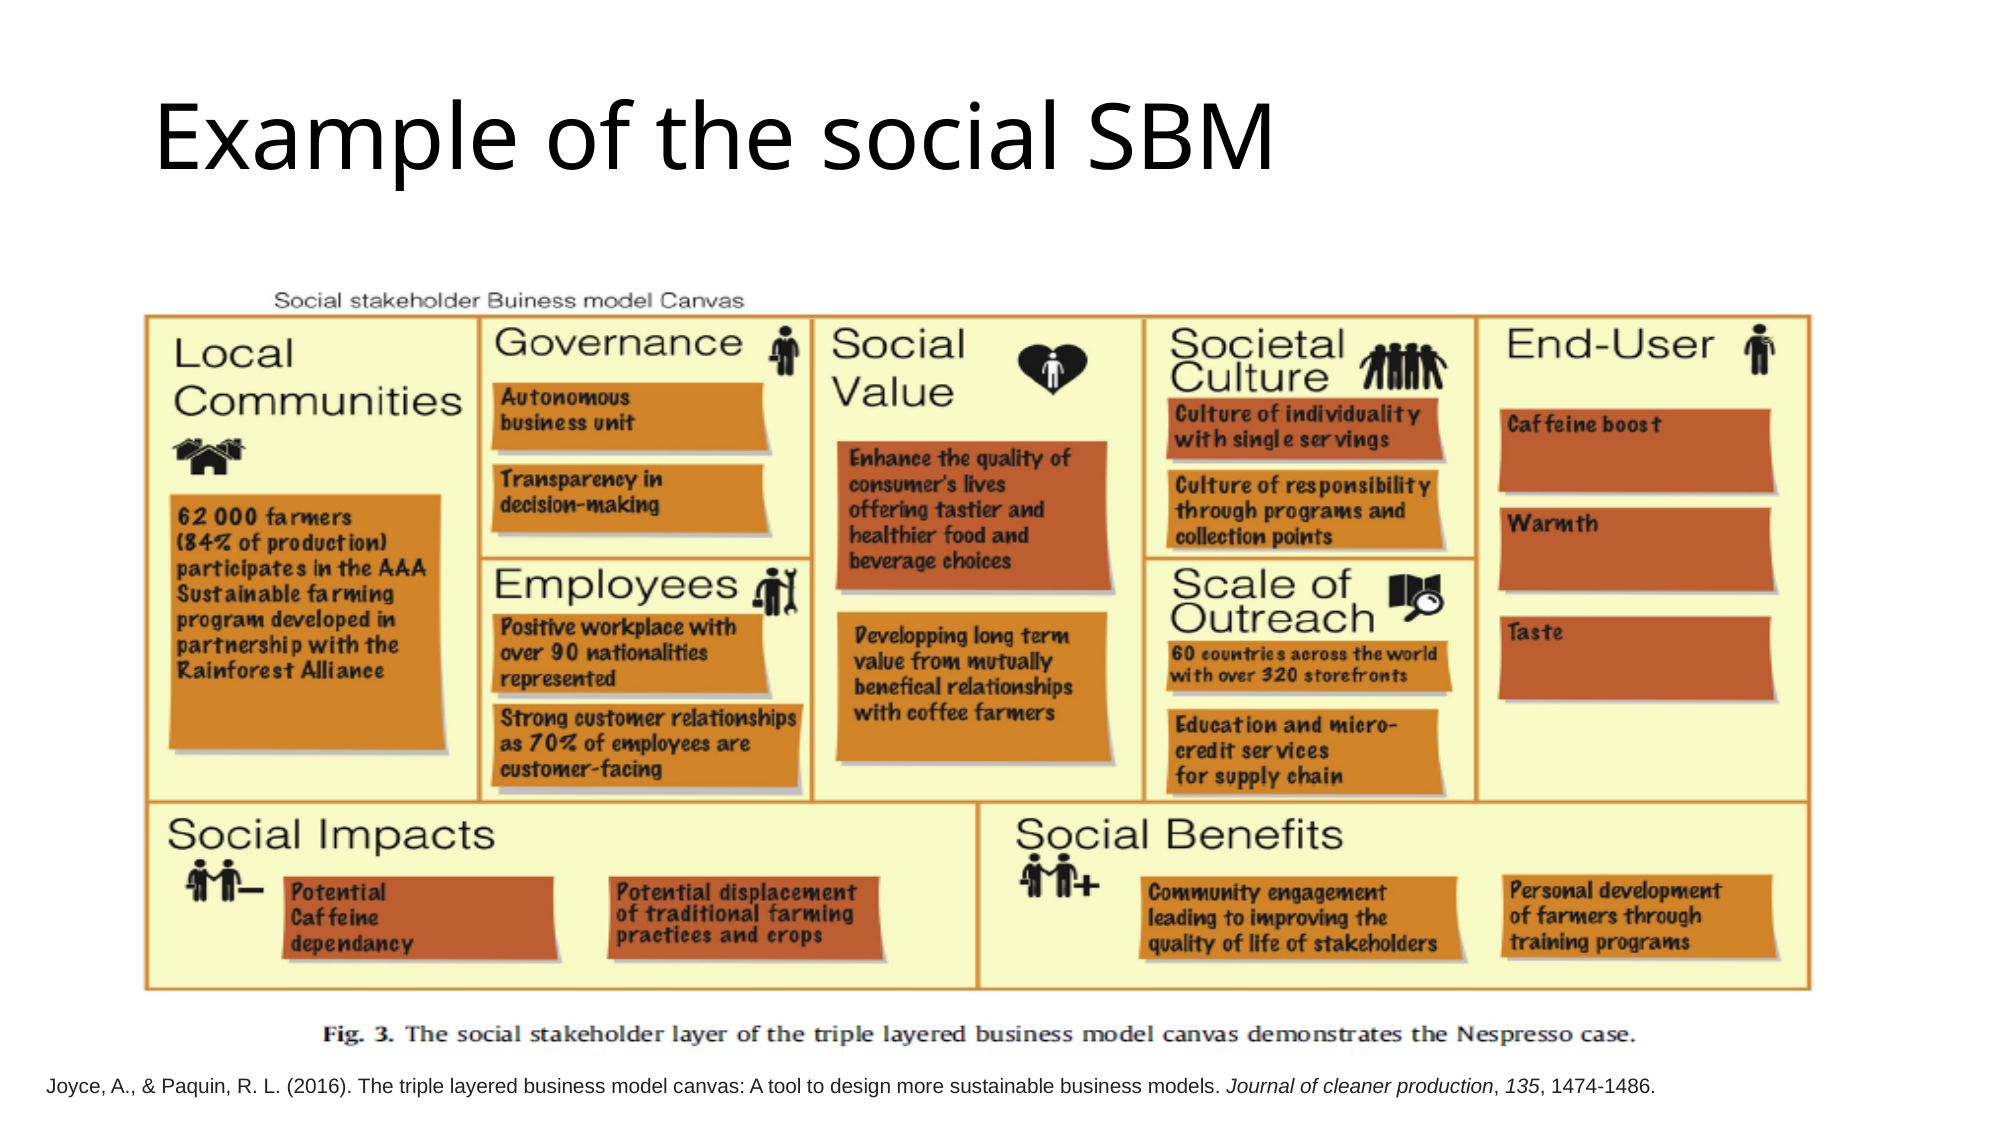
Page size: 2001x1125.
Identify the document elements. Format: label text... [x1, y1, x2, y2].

title Example of the social SBM [137, 59, 1863, 219]
picture [126, 270, 1842, 1066]
text_box Joyce, A., & Paquin, R. L. (2016). The triple layered business model canvas: A tool to design more sustainable business models. Journal of cleaner production, 135, 1474-1486. [31, 1065, 1849, 1105]
